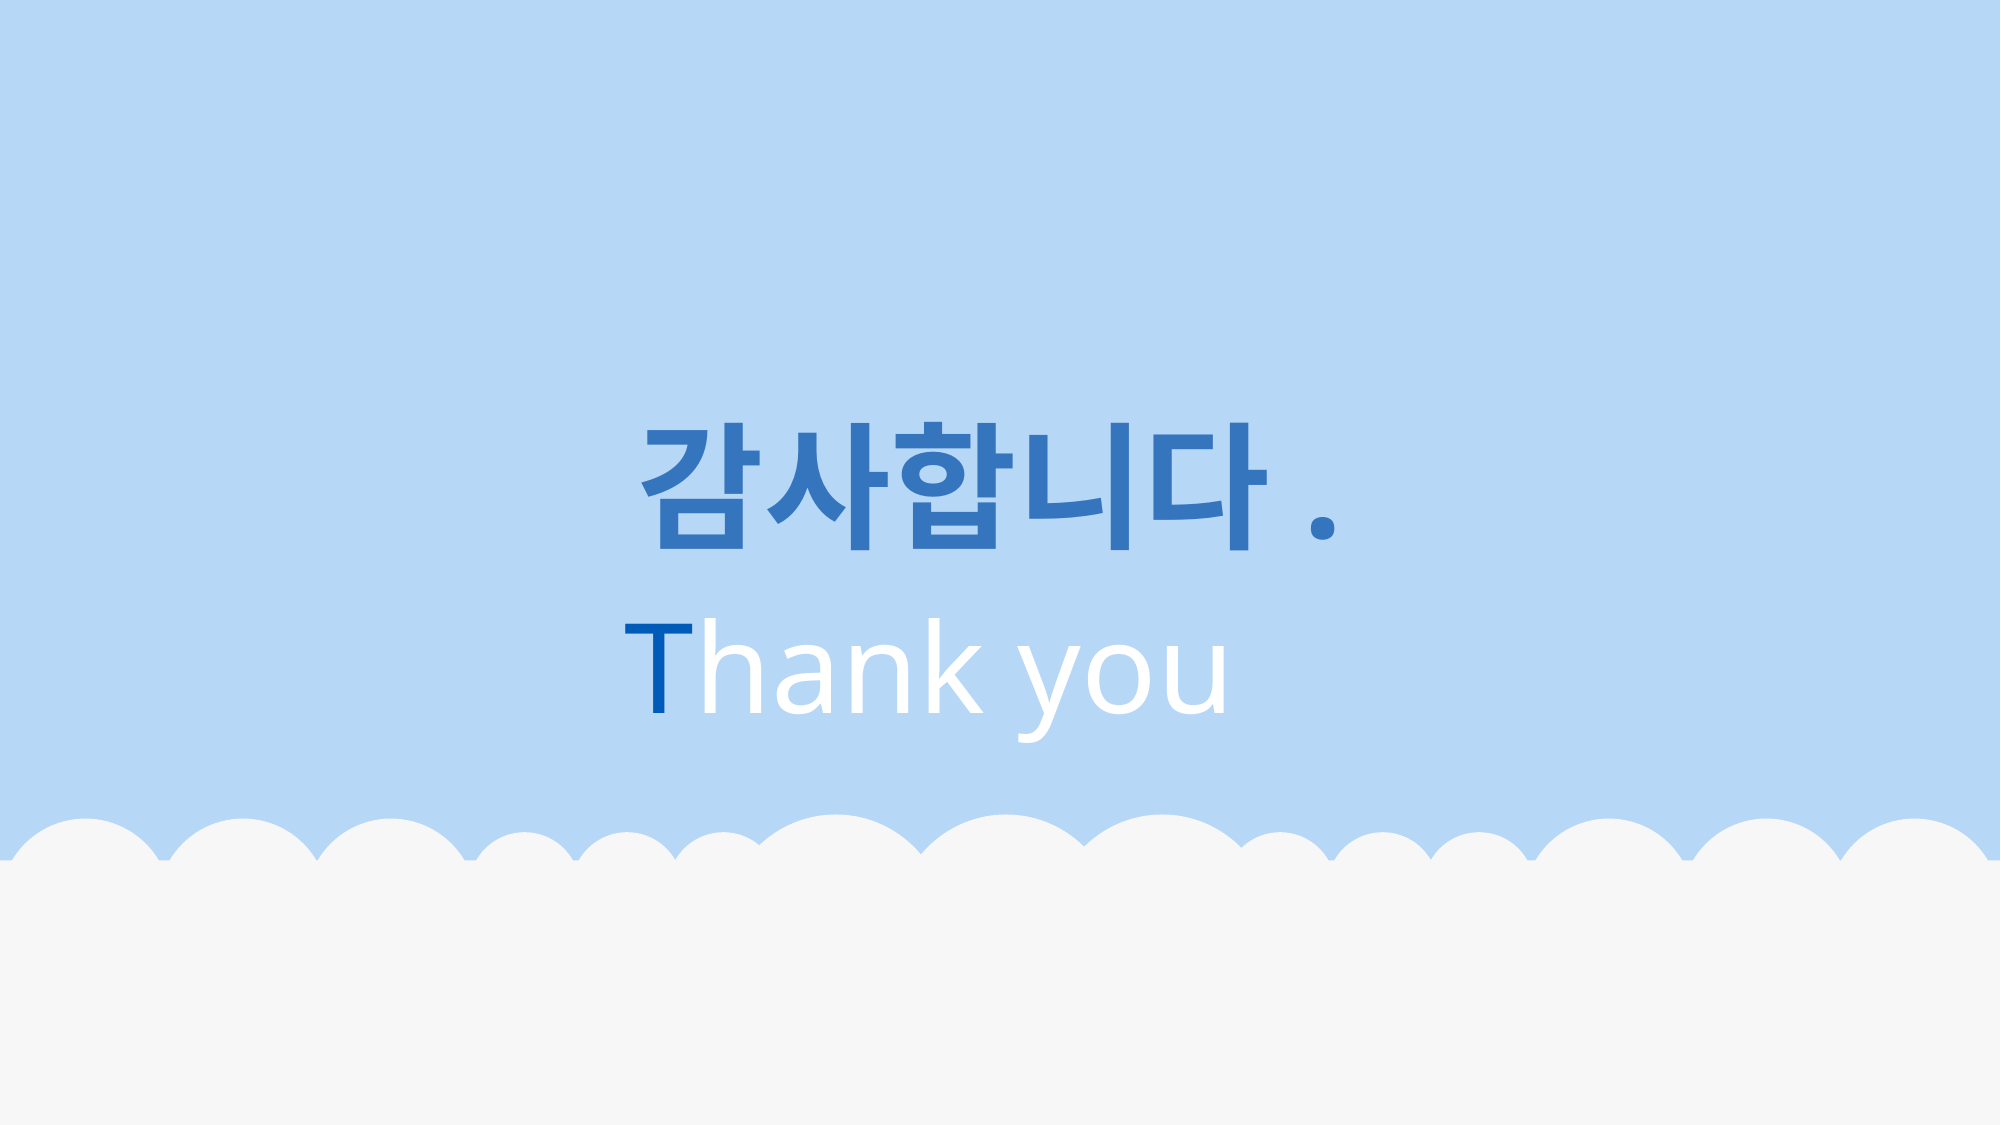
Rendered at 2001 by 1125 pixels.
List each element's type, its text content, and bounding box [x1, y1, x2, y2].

text_box Thank you [609, 581, 1352, 747]
text_box 감사합니다. [623, 394, 1358, 574]
